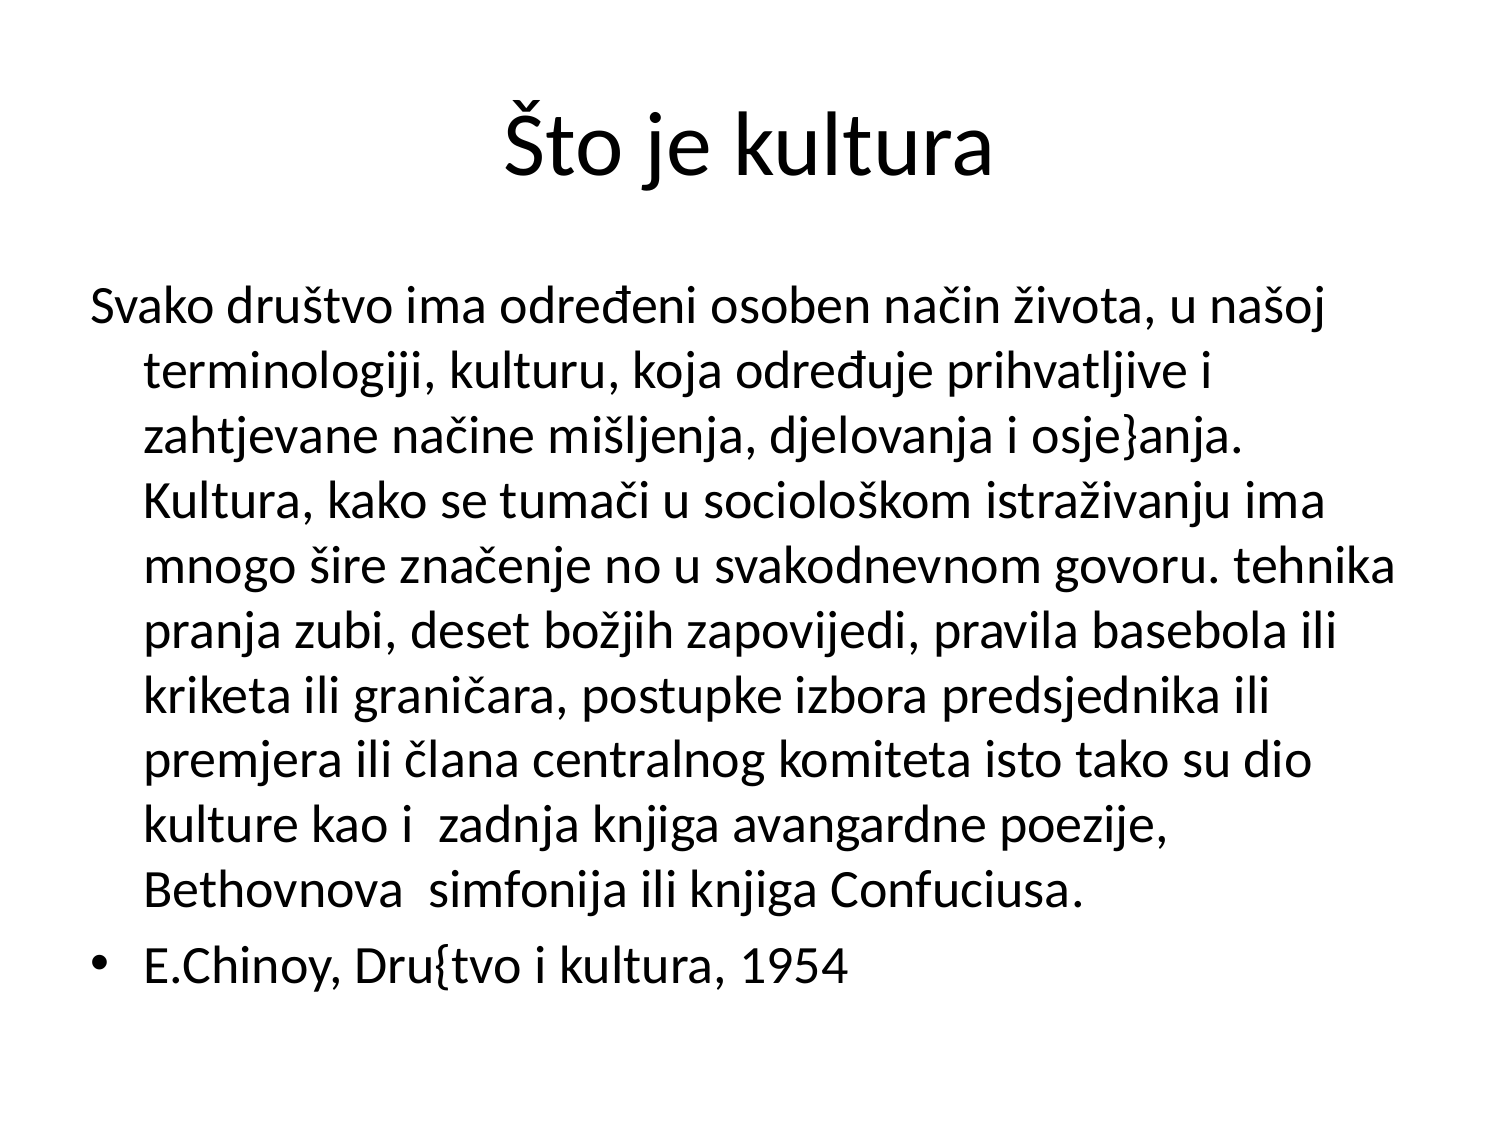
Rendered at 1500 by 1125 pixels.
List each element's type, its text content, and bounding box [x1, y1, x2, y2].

title Što je kultura [74, 44, 1426, 233]
list Svako društvo ima određeni osoben način života, u našoj terminologiji, kulturu, koja određuje prihvatljive i zahtjevane načine mišljenja, djelovanja i osje}anja. Kultura, kako se tumači u sociološkom istraživanju ima mnogo šire značenje no u svakodnevnom govoru. tehnika pranja zubi, deset božjih zapovijedi, pravila basebola ili kriketa ili graničara, postupke izbora predsjednika ili premjera ili člana centralnog komiteta isto tako su dio kulture kao i zadnja knjiga avangardne poezije, Bethovnova simfonija ili knjiga Confuciusa. E.Chinoy, Dru{tvo i kultura, 1954 [74, 262, 1426, 1006]
